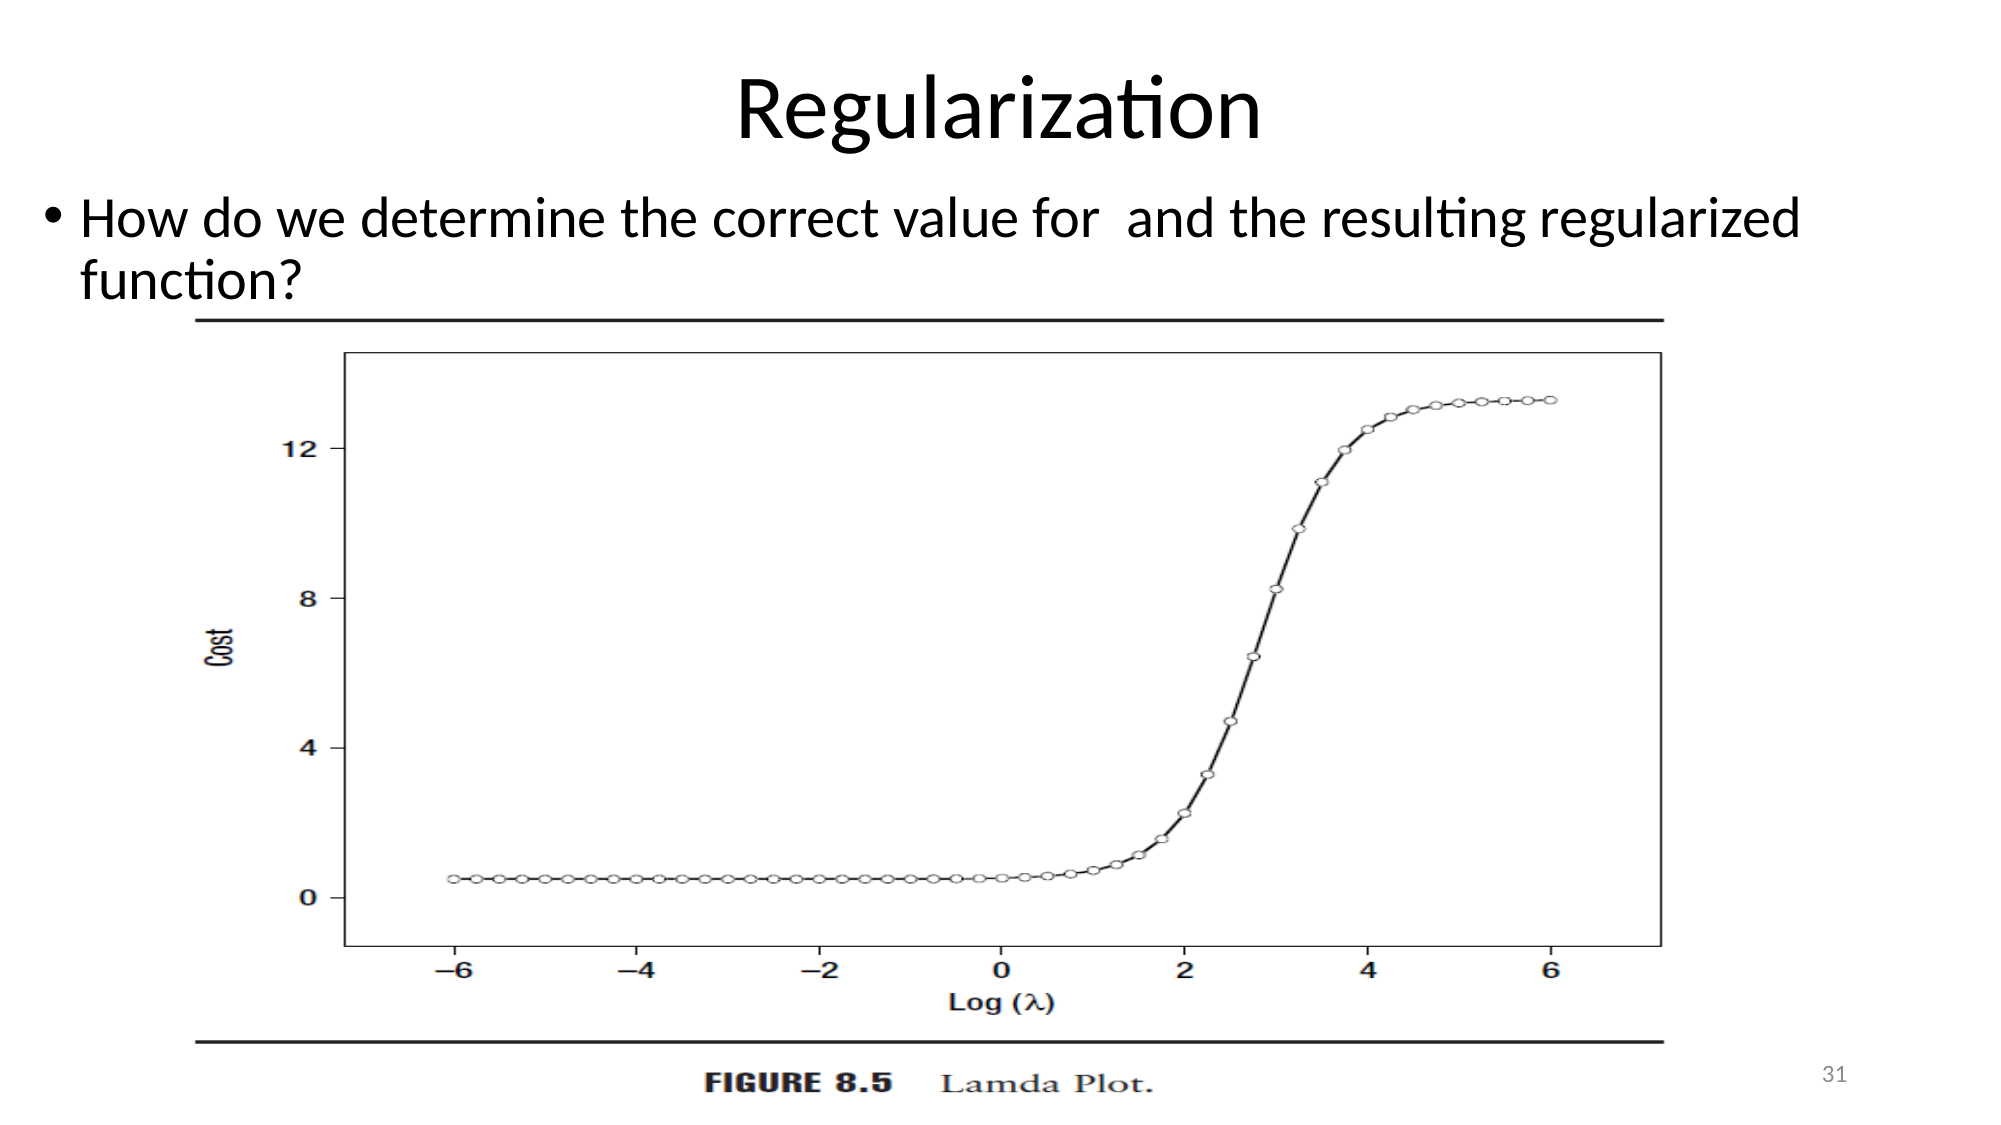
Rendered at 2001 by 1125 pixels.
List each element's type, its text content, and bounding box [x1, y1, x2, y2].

slide_number 31 [1412, 1042, 1863, 1103]
picture [188, 313, 1676, 1098]
title Regularization [137, 0, 1863, 218]
